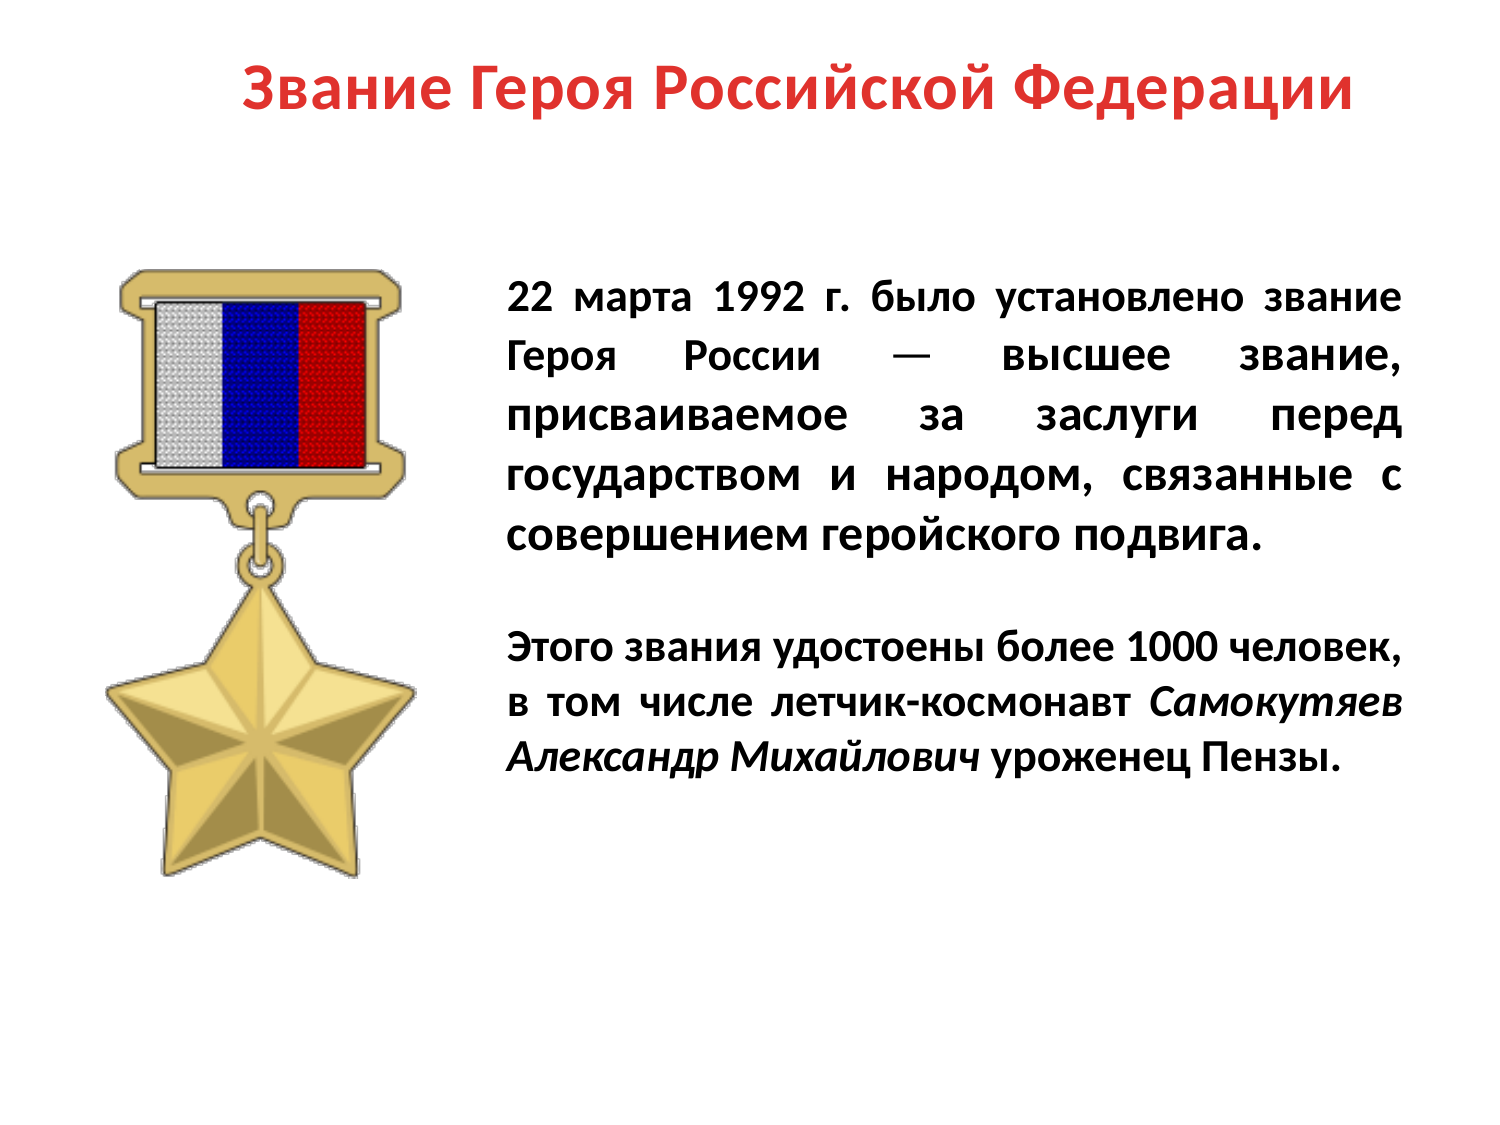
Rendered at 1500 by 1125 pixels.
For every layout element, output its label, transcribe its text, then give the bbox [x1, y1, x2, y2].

picture [105, 269, 417, 880]
text_box Звание Героя Российской Федерации [227, 35, 1372, 130]
text_box 22 марта 1992 г. было установлено звание Героя России — высшее звание, присваиваемое за заслуги перед государством и народом, связанные с совершением геройского подвига. Этого звания удостоены более 1000 человек, в том числе летчик-космонавт Самокутяев Александр Михайлович уроженец Пензы. [492, 257, 1418, 788]
